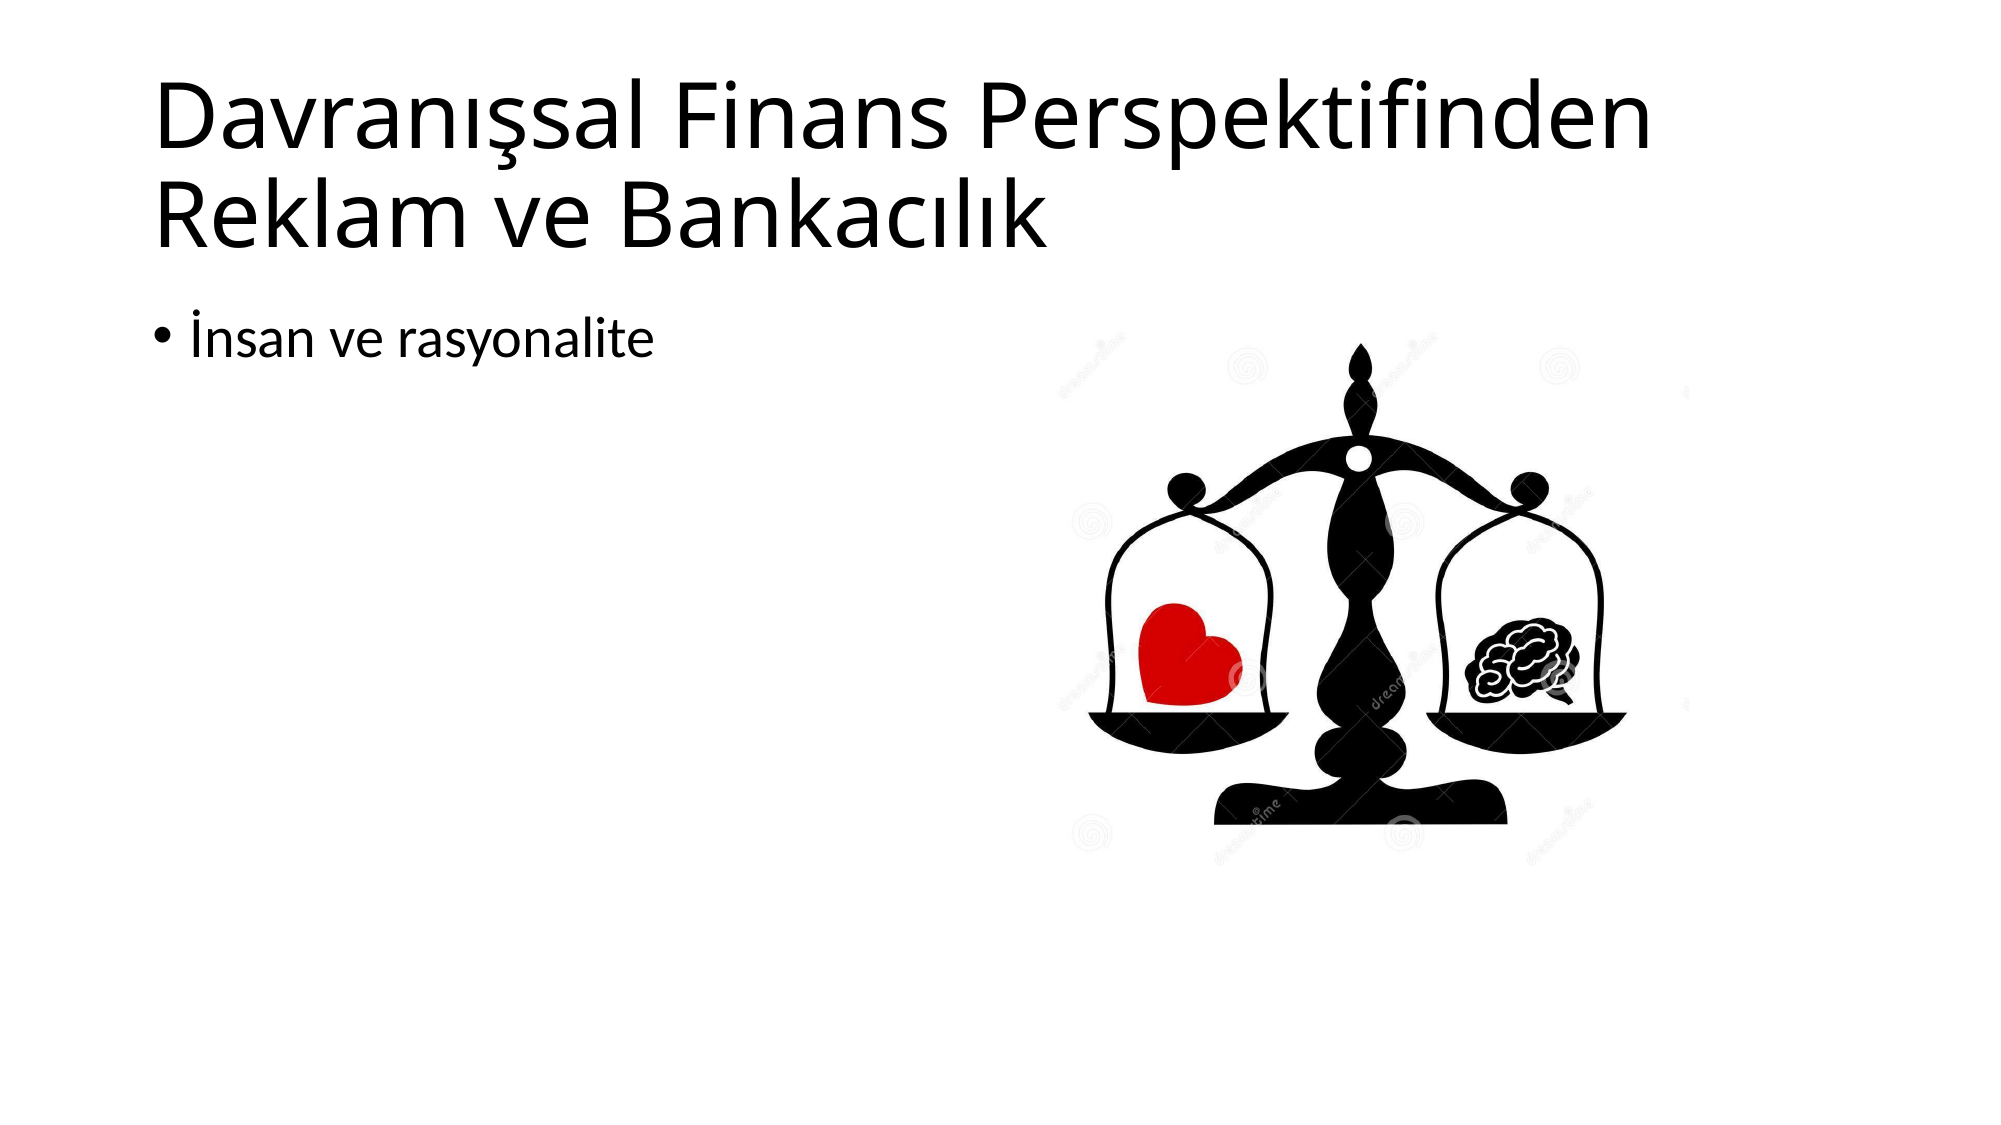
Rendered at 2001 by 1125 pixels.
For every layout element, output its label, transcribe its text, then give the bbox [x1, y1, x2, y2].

picture [1021, 277, 1690, 868]
list İnsan ve rasyonalite [137, 299, 1863, 1014]
title Davranışsal Finans Perspektifinden Reklam ve Bankacılık [137, 59, 1863, 278]
